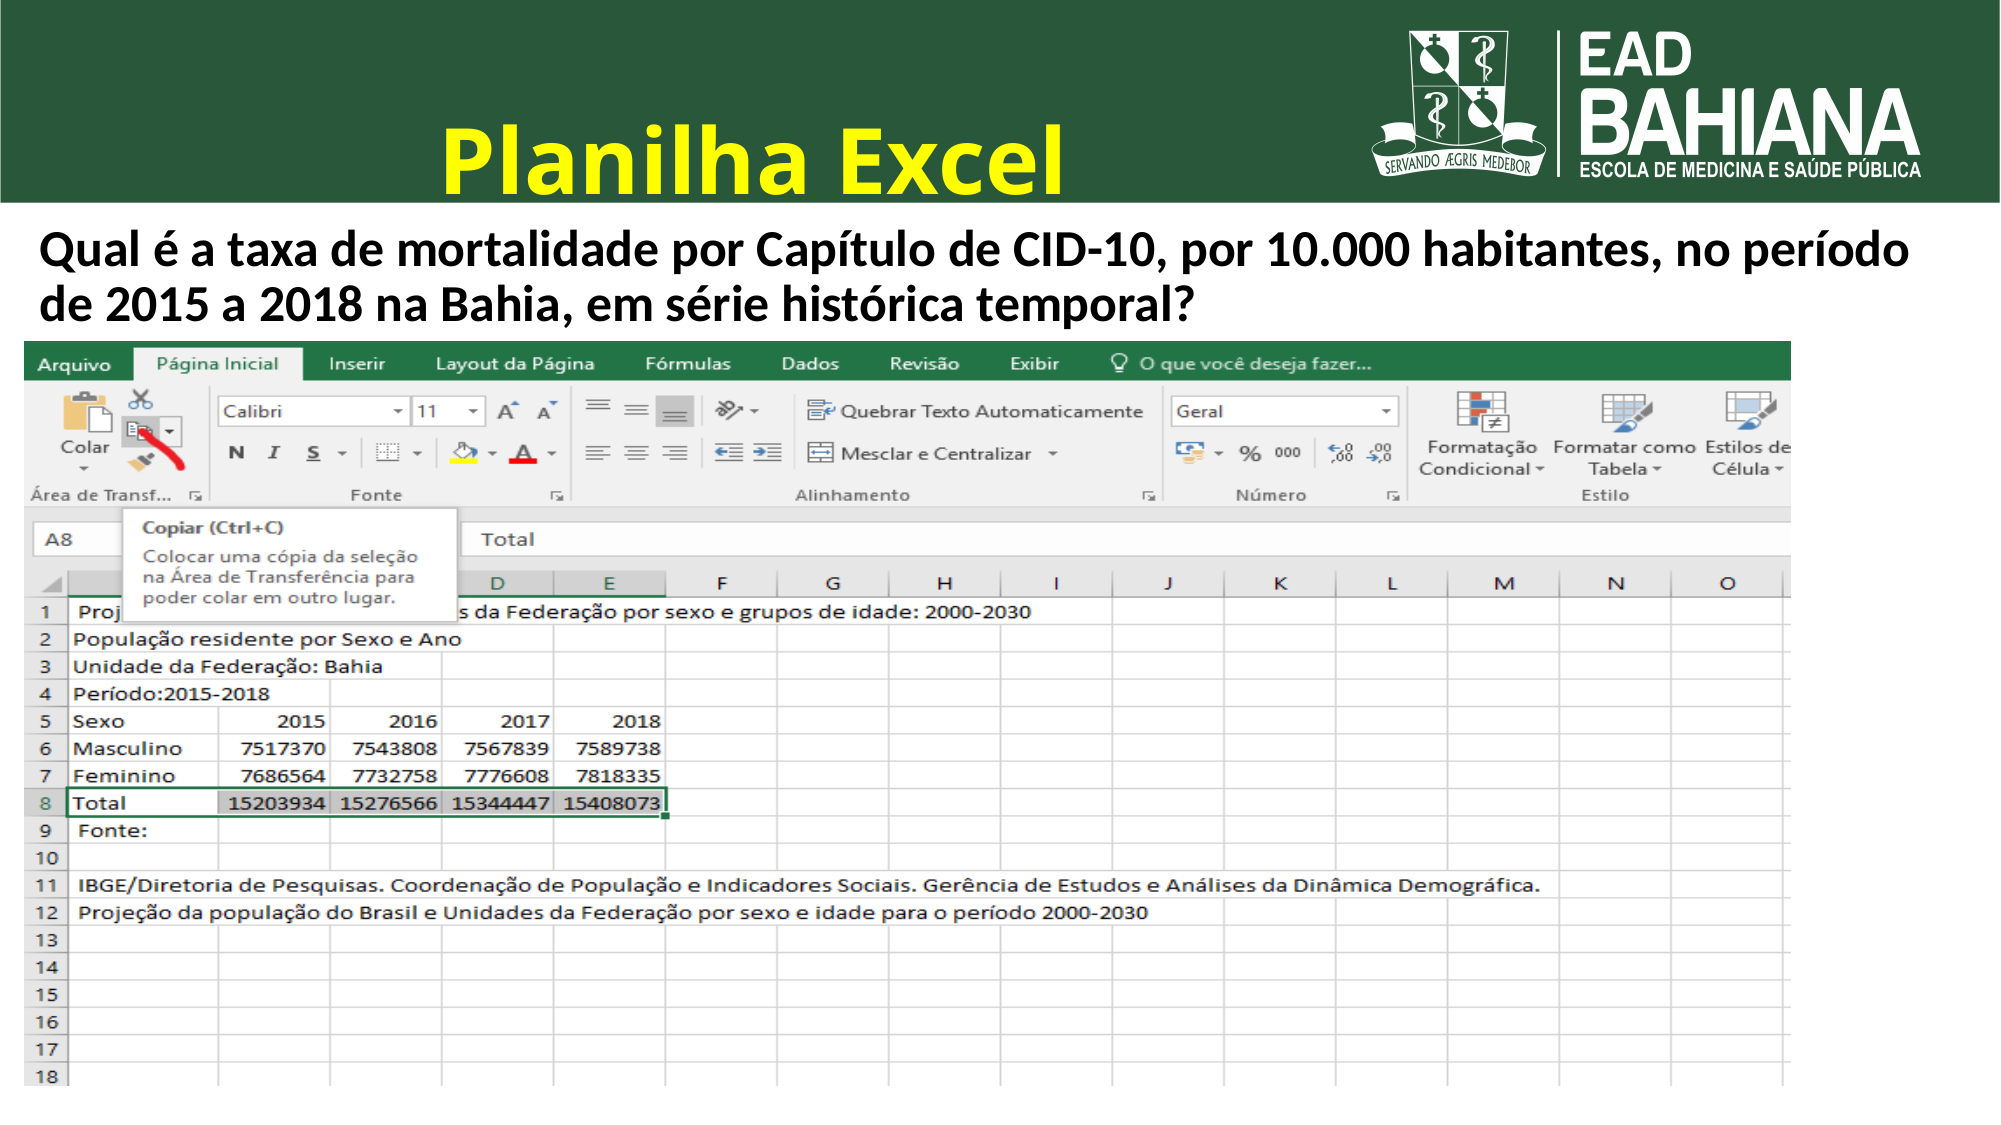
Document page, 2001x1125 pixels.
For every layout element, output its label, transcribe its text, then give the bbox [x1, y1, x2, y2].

picture [0, 0, 2000, 1125]
list Qual é a taxa de mortalidade por Capítulo de CID-10, por 10.000 habitantes, no período de 2015 a 2018 na Bahia, em série histórica temporal? [24, 213, 1980, 342]
title Planilha Excel [0, 56, 1616, 274]
